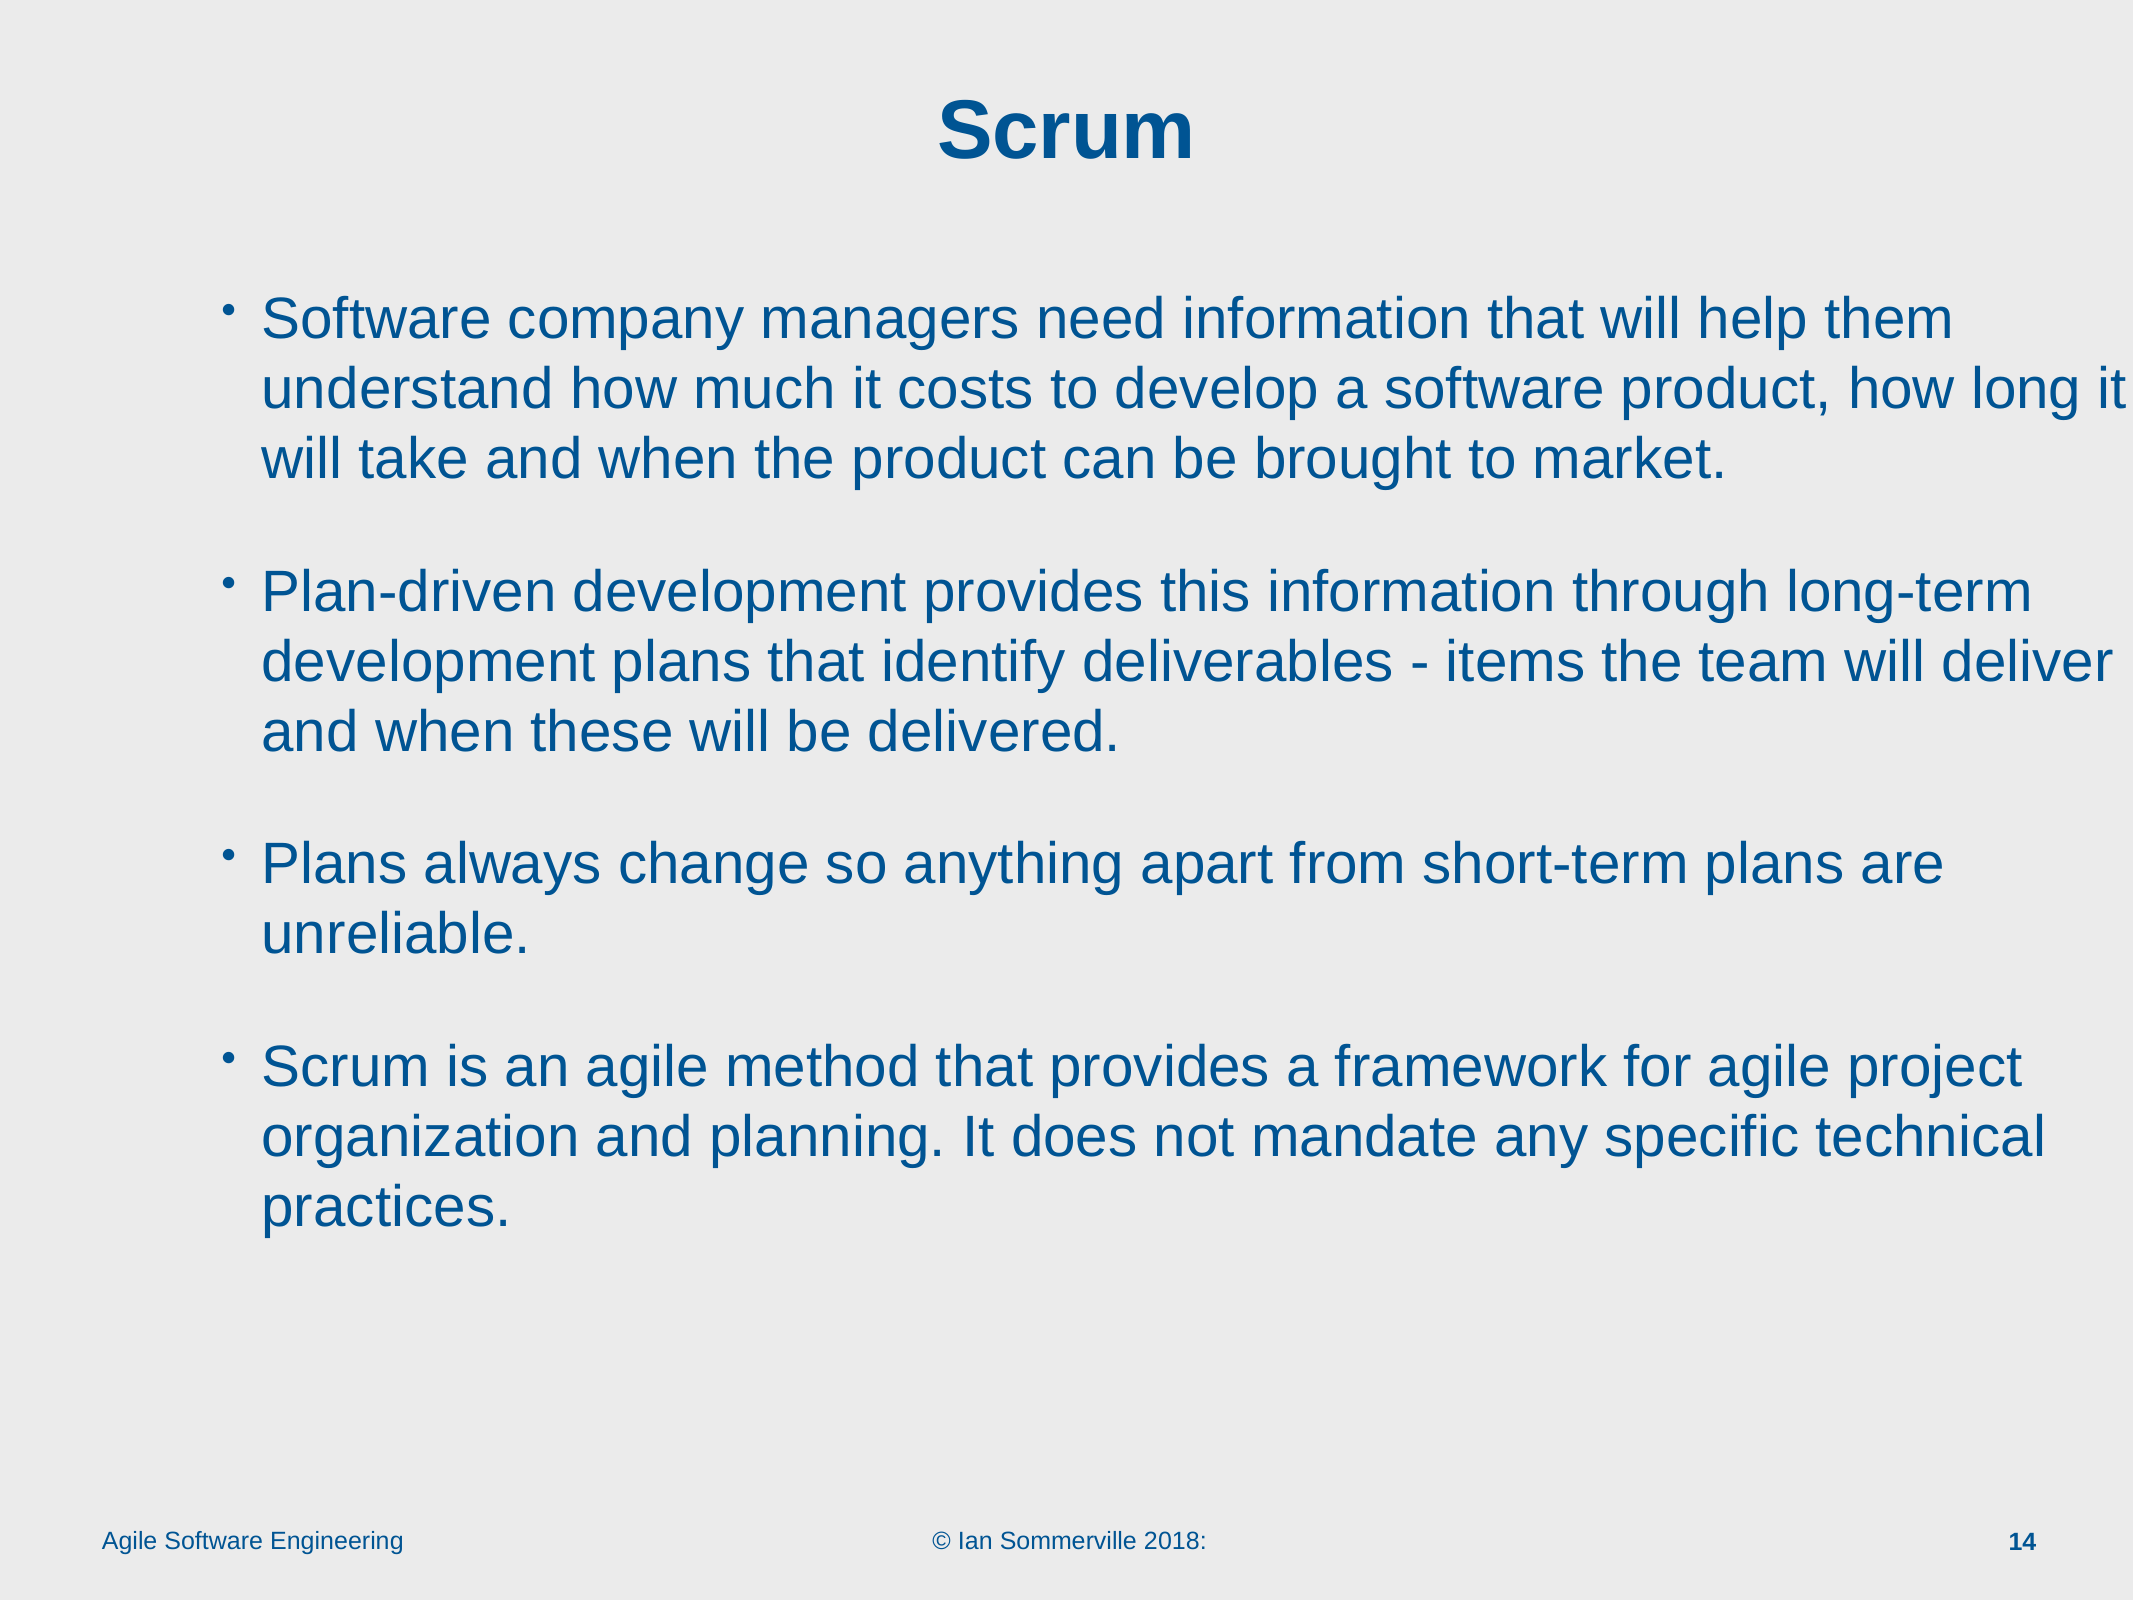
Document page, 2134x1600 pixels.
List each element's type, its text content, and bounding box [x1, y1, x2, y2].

list Software company managers need information that will help them understand how much it costs to develop a software product, how long it will take and when the product can be brought to market. Plan-driven development provides this information through long-term development plans that identify deliverables - items the team will deliver and when these will be delivered. Plans always change so anything apart from short-term plans are unreliable. Scrum is an agile method that provides a framework for agile project organization and planning. It does not mandate any specific technical practices. [212, 271, 2134, 1454]
title Scrum [80, 66, 2053, 248]
slide_number 14 [1997, 1516, 2046, 1563]
